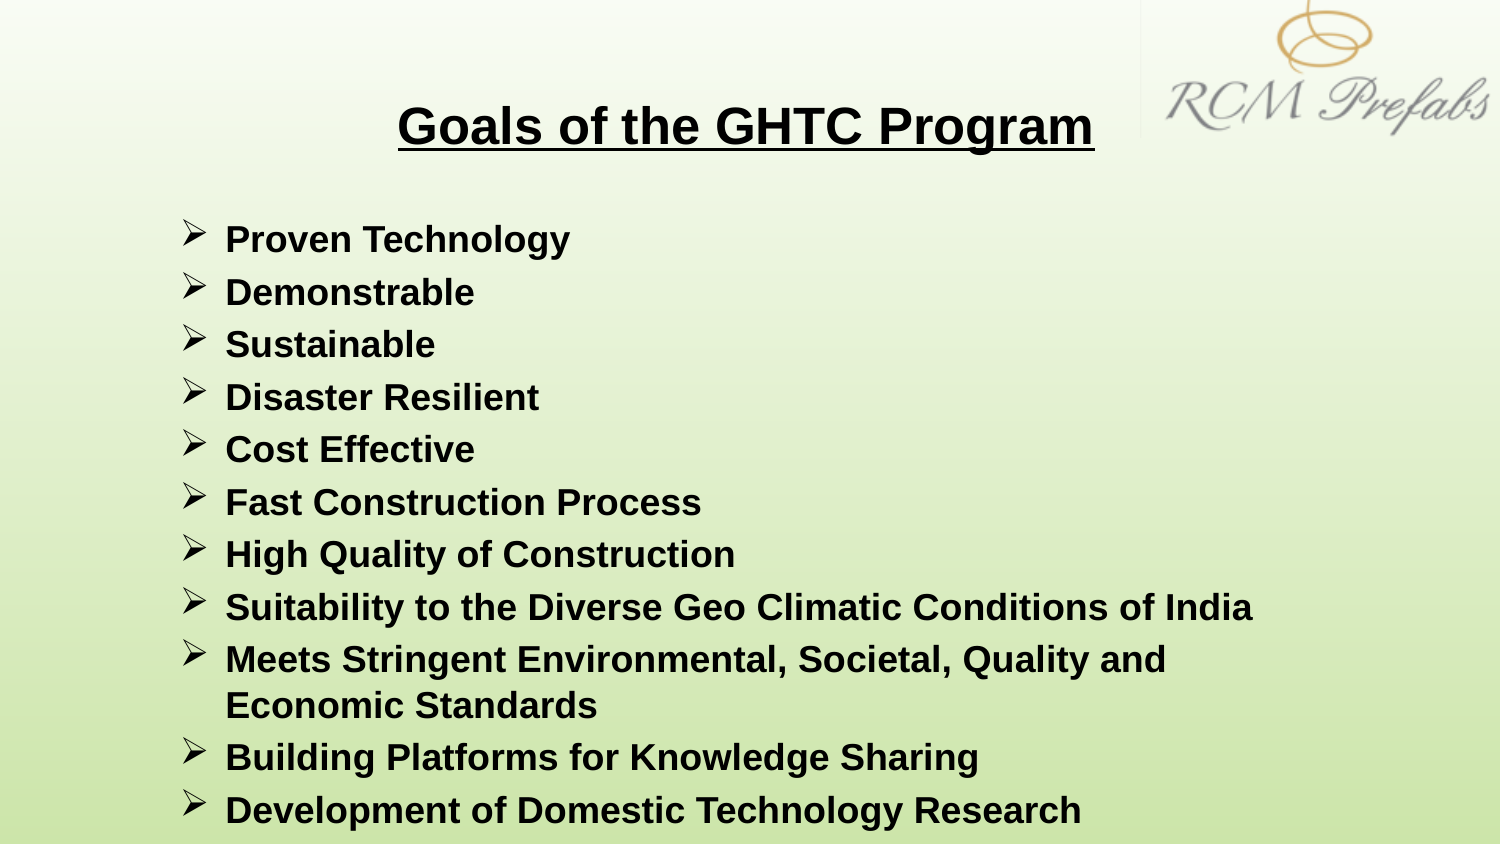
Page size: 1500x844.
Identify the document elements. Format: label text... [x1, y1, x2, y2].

picture [1139, 0, 1500, 139]
list Goals of the GHTC Program Proven Technology Demonstrable Sustainable Disaster Resilient Cost Effective Fast Construction Process High Quality of Construction Suitability to the Diverse Geo Climatic Conditions of India Meets Stringent Environmental, Societal, Quality and Economic Standards Building Platforms for Knowledge Sharing Development of Domestic Technology Research [46, 85, 1328, 844]
